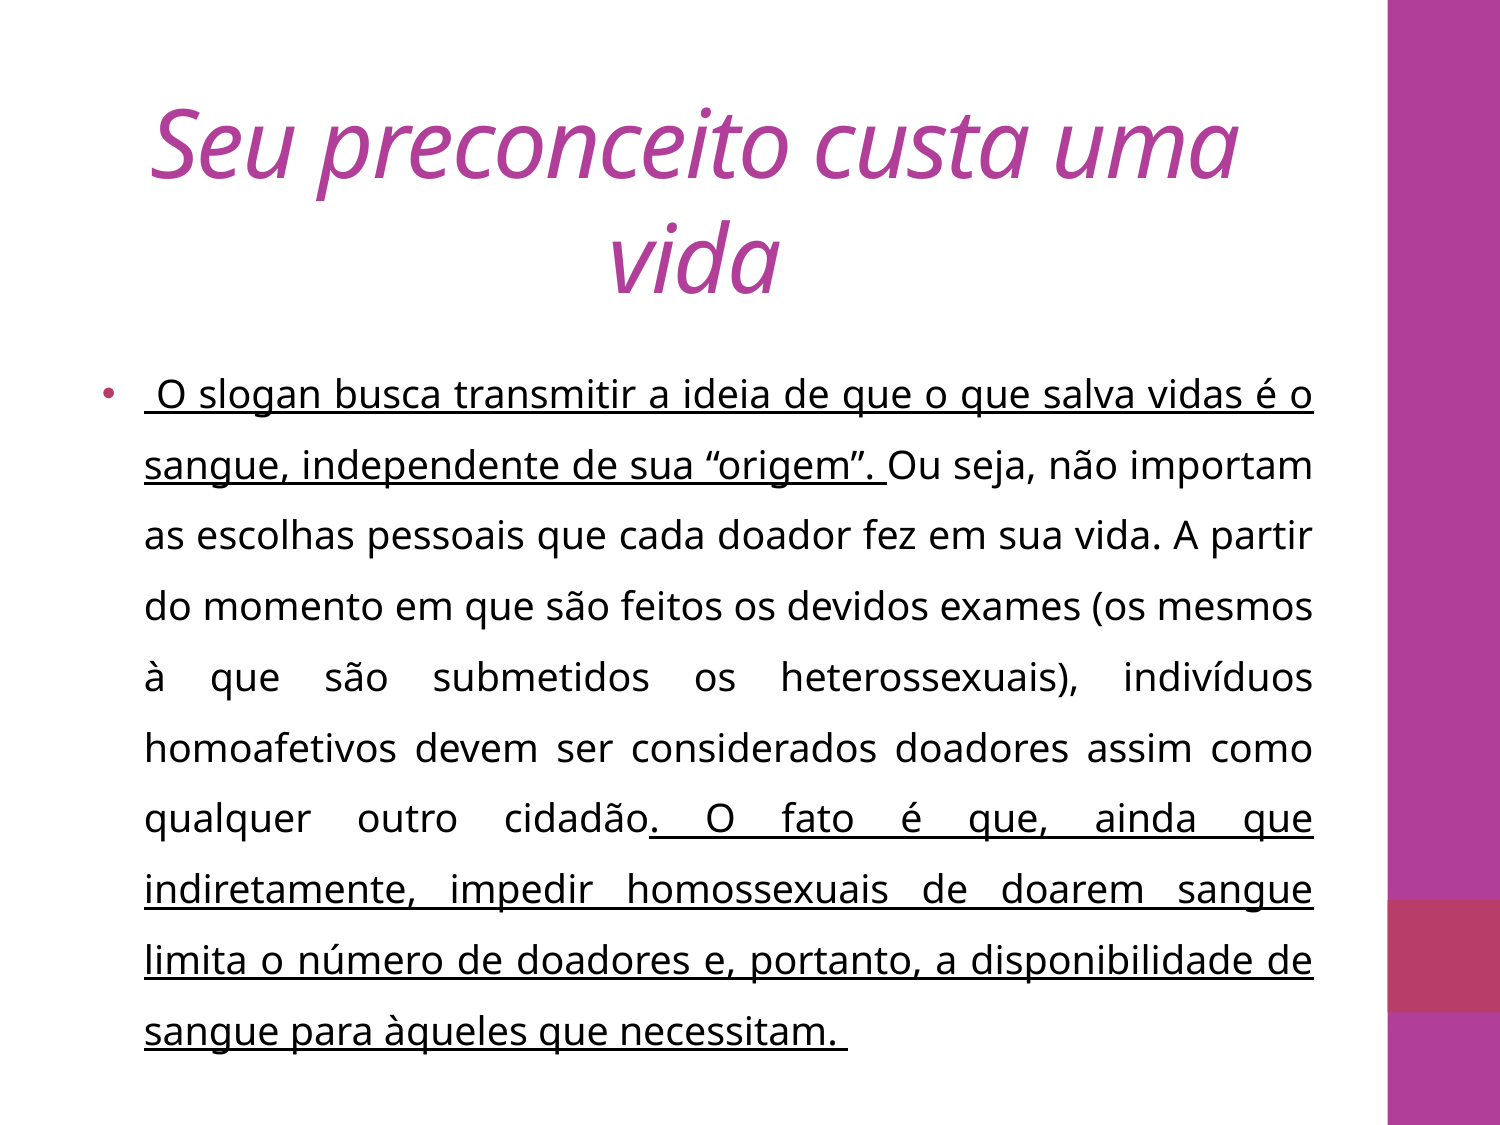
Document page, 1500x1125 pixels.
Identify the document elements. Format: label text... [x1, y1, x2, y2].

list O slogan busca transmitir a ideia de que o que salva vidas é o sangue, independente de sua “origem”. Ou seja, não importam as escolhas pessoais que cada doador fez em sua vida. A partir do momento em que são feitos os devidos exames (os mesmos à que são submetidos os heterossexuais), indivíduos homoafetivos devem ser considerados doadores assim como qualquer outro cidadão. O fato é que, ainda que indiretamente, impedir homossexuais de doarem sangue limita o número de doadores e, portanto, a disponibilidade de sangue para àqueles que necessitam. [76, 338, 1329, 1071]
title Seu preconceito custa uma vida [64, 45, 1325, 350]
